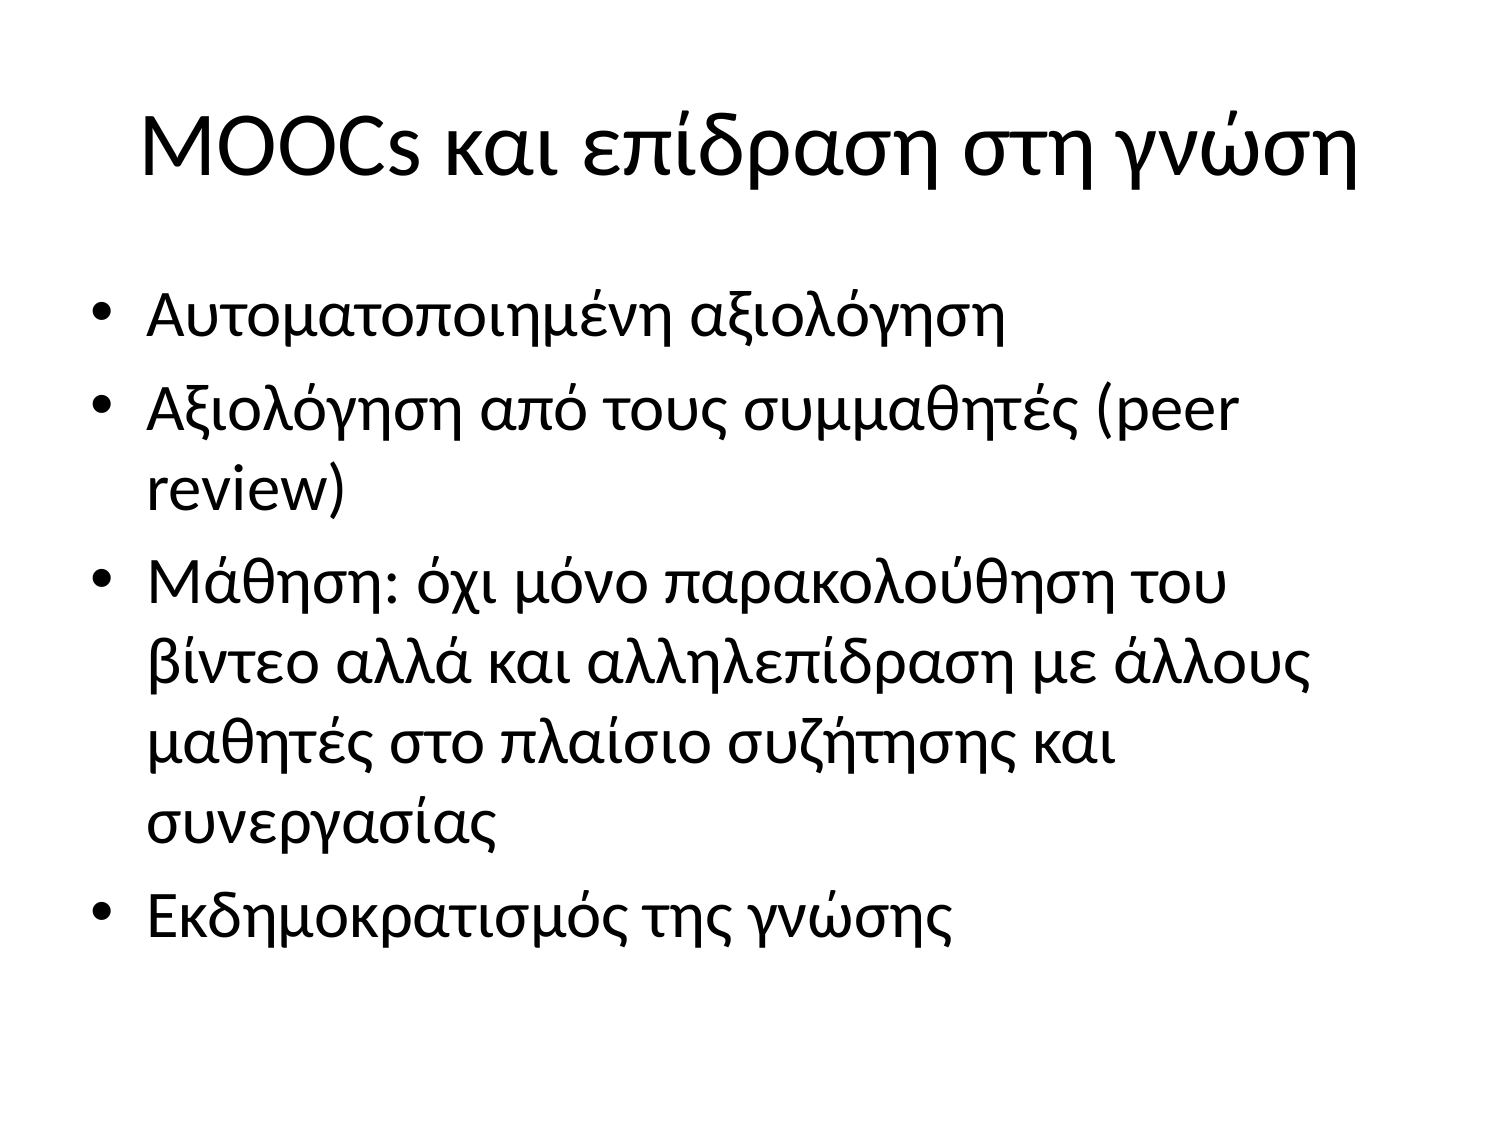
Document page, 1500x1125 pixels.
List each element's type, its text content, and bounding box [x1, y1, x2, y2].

list Αυτοματοποιημένη αξιολόγηση Αξιολόγηση από τους συμμαθητές (peer review) Μάθηση: όχι μόνο παρακολούθηση του βίντεο αλλά και αλληλεπίδραση με άλλους μαθητές στο πλαίσιο συζήτησης και συνεργασίας Εκδημοκρατισμός της γνώσης [75, 262, 1425, 1005]
title MOOCs και επίδραση στη γνώση [75, 45, 1425, 233]
